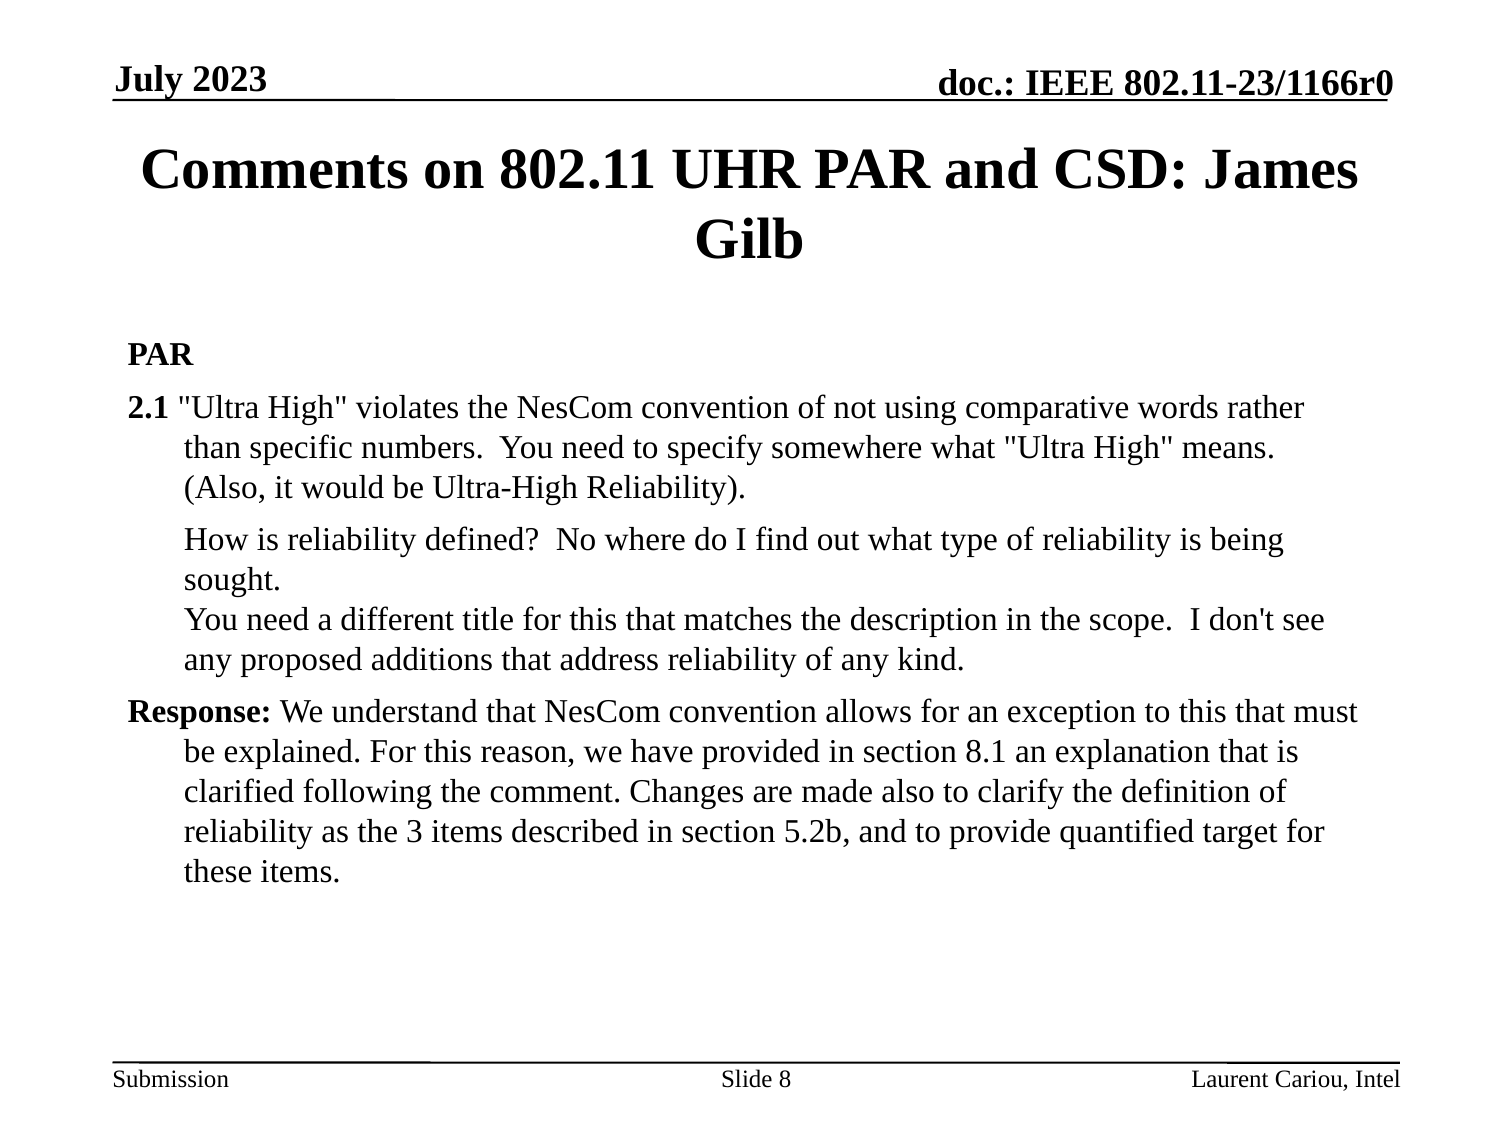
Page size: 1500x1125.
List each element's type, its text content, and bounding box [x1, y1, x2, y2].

footer Laurent Cariou, Intel [878, 1061, 1402, 1093]
list PAR 2.1 "Ultra High" violates the NesCom convention of not using comparative words rather than specific numbers. You need to specify somewhere what "Ultra High" means. (Also, it would be Ultra-High Reliability). How is reliability defined? No where do I find out what type of reliability is being sought. You need a different title for this that matches the description in the scope. I don't see any proposed additions that address reliability of any kind. Response: We understand that NesCom convention allows for an exception to this that must be explained. For this reason, we have provided in section 8.1 an explanation that is clarified following the comment. Changes are made also to clarify the definition of reliability as the 3 items described in section 5.2b, and to provide quantified target for these items. [112, 324, 1388, 1000]
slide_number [114, 54, 423, 100]
title Comments on 802.11 UHR PAR and CSD: James Gilb [112, 112, 1388, 288]
slide_number Slide 8 [712, 1061, 800, 1123]
